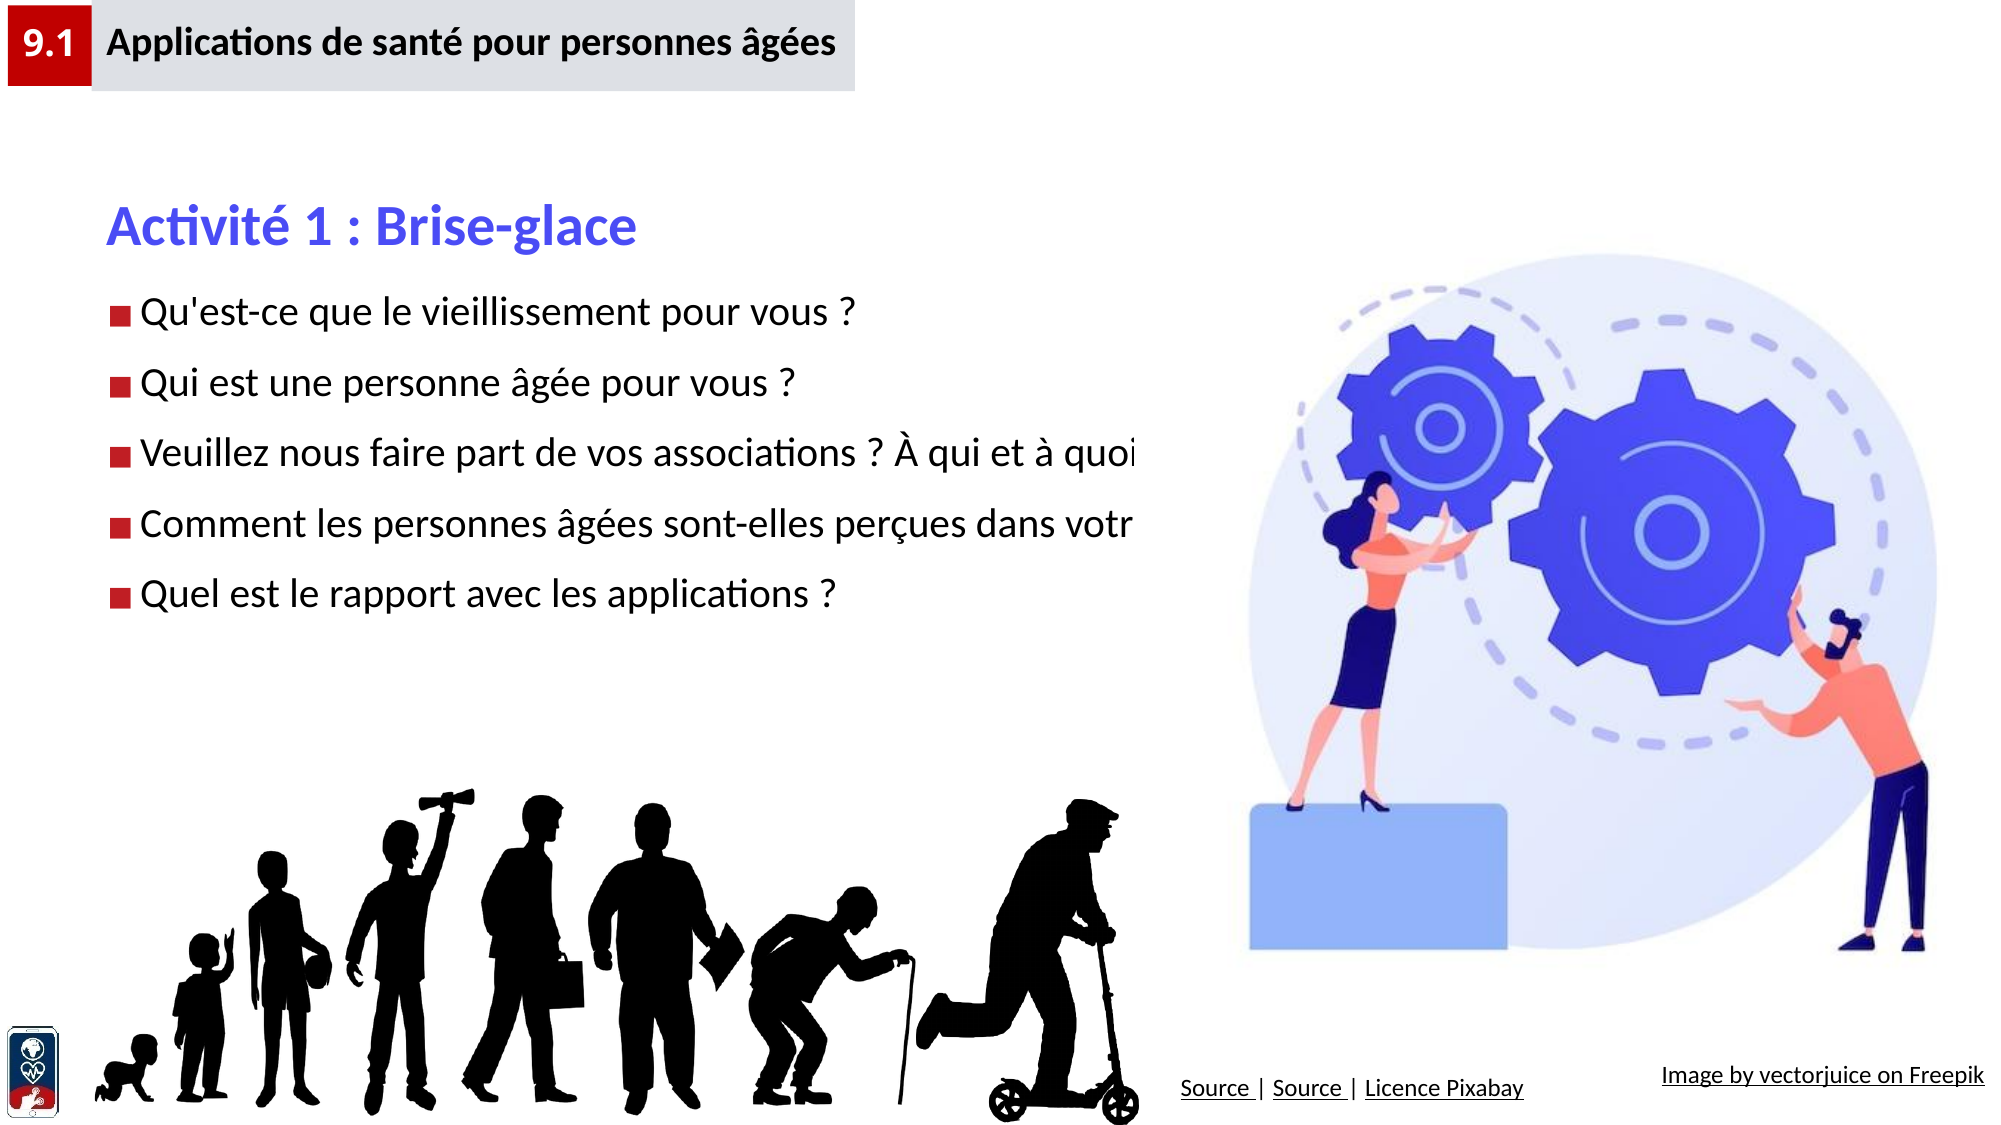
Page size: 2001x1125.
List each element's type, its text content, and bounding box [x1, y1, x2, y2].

text_box Applications de santé pour personnes âgées [91, 0, 855, 92]
text_box [7, 5, 91, 11]
text_box 9.1 [7, 11, 93, 80]
text_box Source | Source | Licence Pixabay [1145, 1073, 1539, 1110]
text_box [7, 80, 91, 86]
picture [94, 140, 2000, 1125]
title Activité 1 : Brise-glace [91, 177, 1128, 276]
text_box Image by vectorjuice on Freepik [1469, 1073, 2000, 1096]
picture [7, 1026, 59, 1118]
list Qu'est-ce que le vieillissement pour vous ? Qui est une personne âgée pour vous ? Veuillez nous faire part de vos associations ? À qui et à quoi pensez-vous ? Comment les personnes âgées sont-elles perçues dans votre culture ? Quel est le rapport avec les applications ? [91, 276, 1128, 625]
